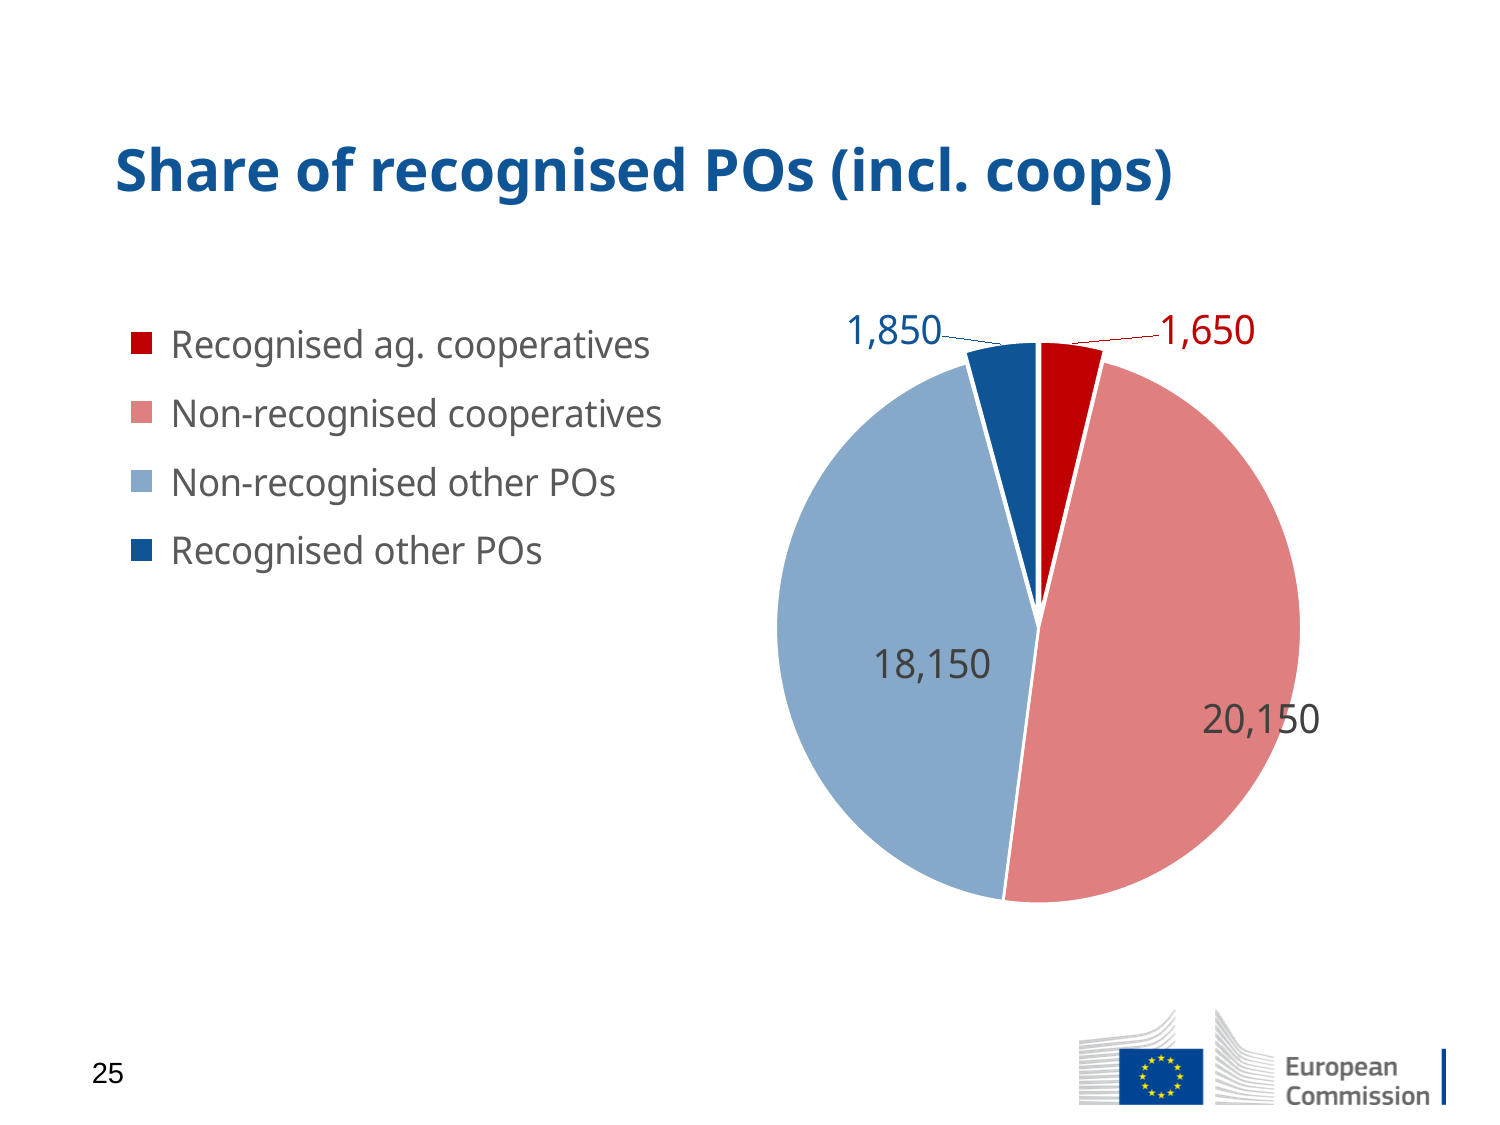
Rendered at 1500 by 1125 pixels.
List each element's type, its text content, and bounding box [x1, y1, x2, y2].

slide_number 25 [76, 1046, 427, 1125]
chart [76, 278, 1424, 977]
picture [1078, 1008, 1447, 1106]
title Share of recognised POs (incl. coops) [100, 98, 1447, 238]
